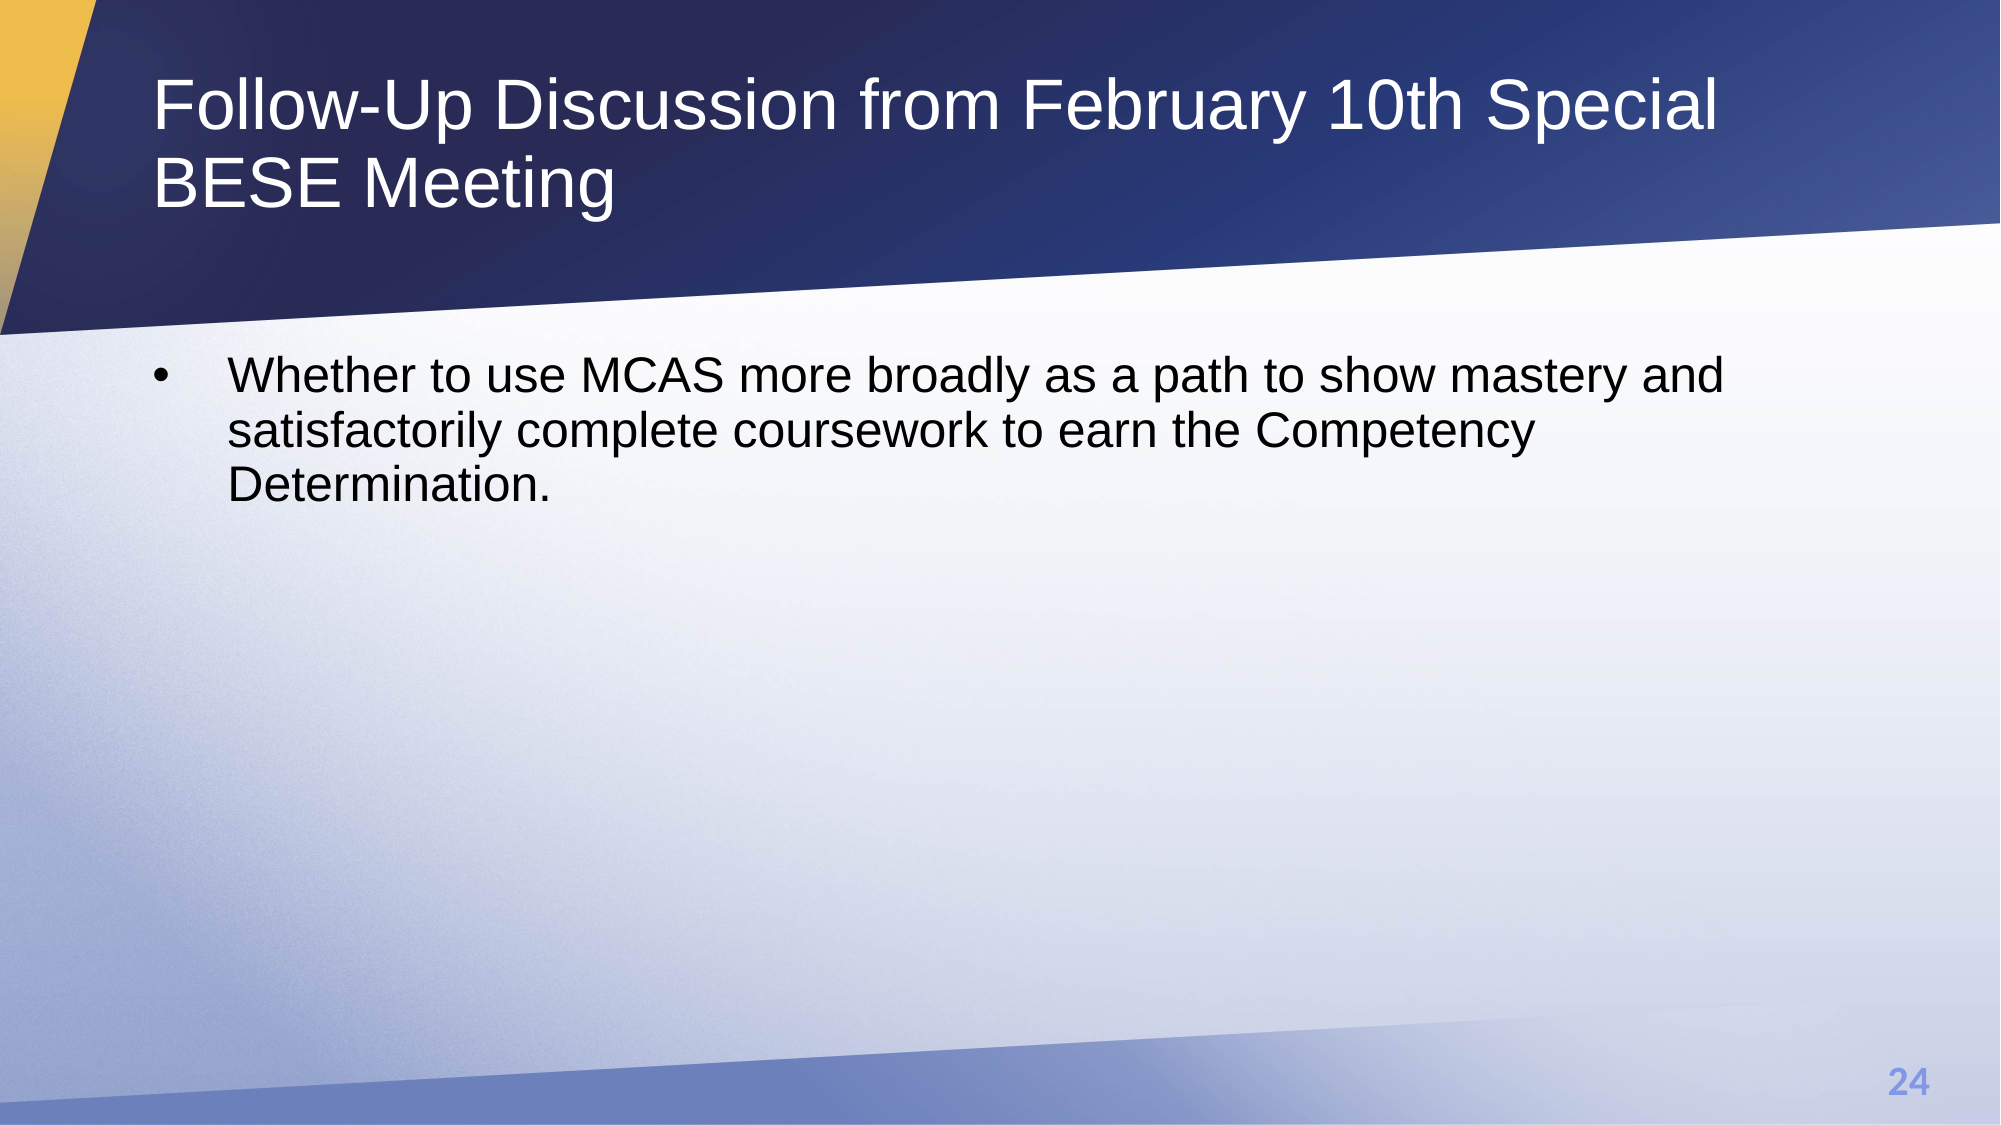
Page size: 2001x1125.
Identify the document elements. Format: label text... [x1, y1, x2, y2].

picture [0, 0, 2000, 1125]
list Whether to use MCAS more broadly as a path to show mastery and satisfactorily complete coursework to earn the Competency Determination. [137, 342, 1863, 1008]
title Follow-Up Discussion from February 10th Special BESE Meeting [137, 59, 1863, 231]
